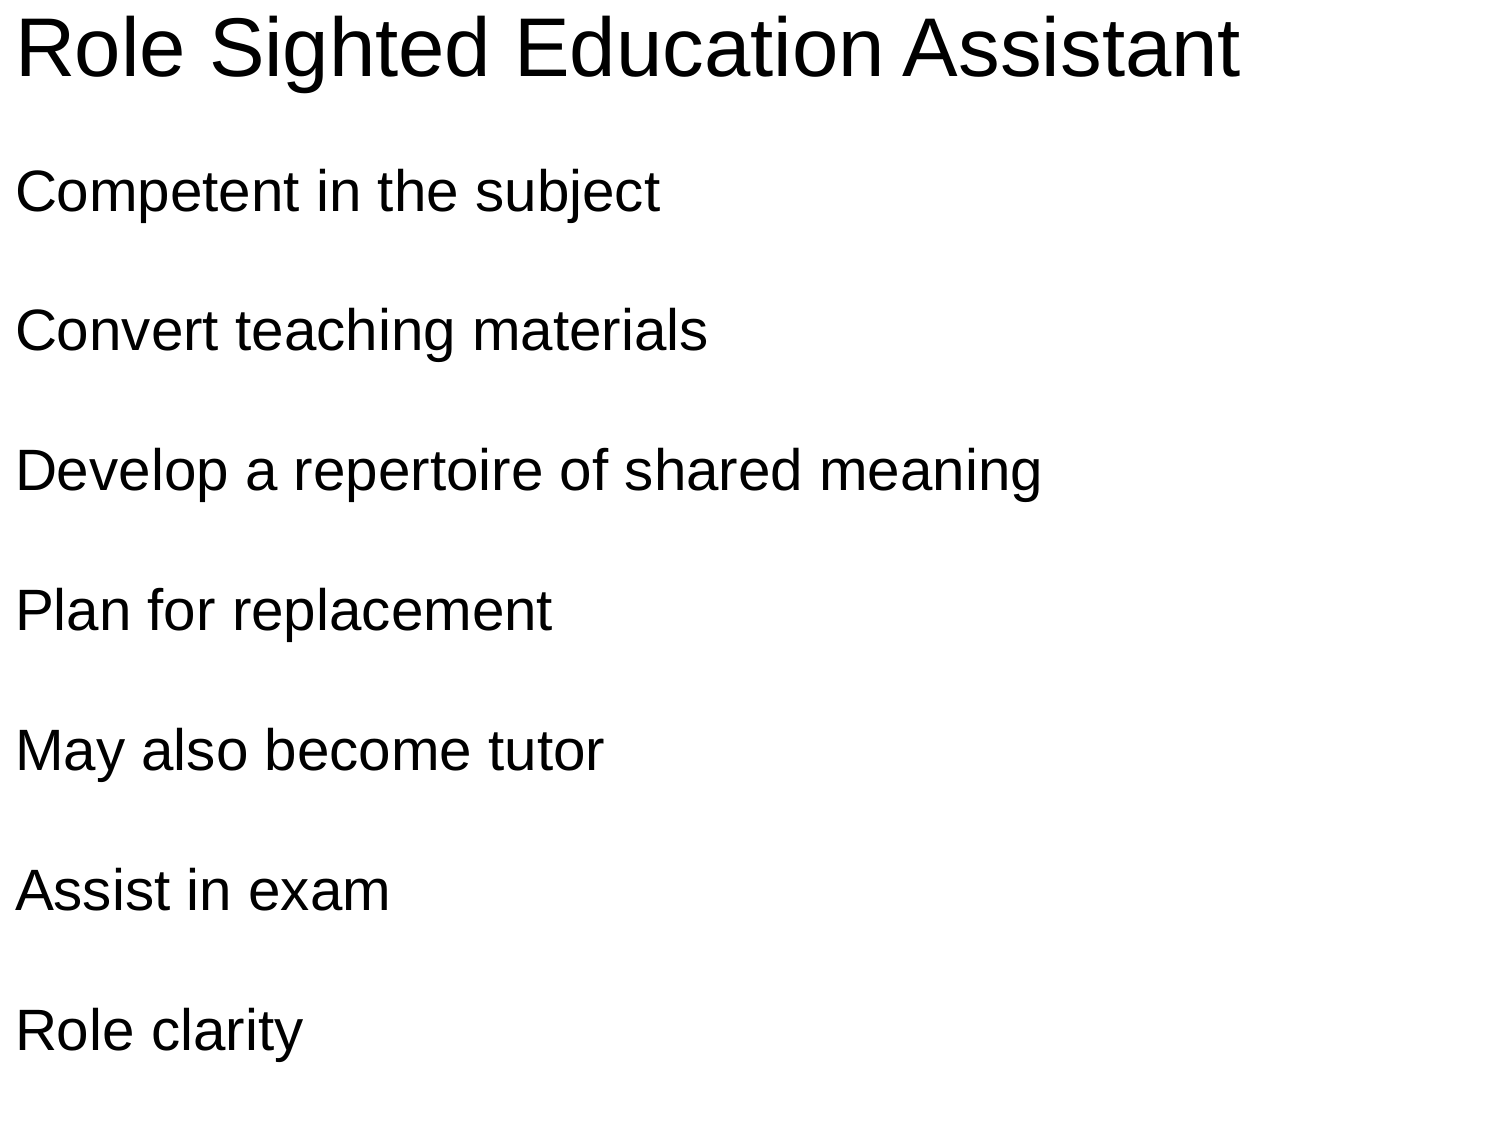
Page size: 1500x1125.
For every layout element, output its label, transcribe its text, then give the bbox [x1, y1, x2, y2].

title Role Sighted Education Assistant Competent in the subject Convert teaching materials Develop a repertoire of shared meaning Plan for replacement May also become tutor Assist in exam Role clarity [0, 89, 1327, 1036]
